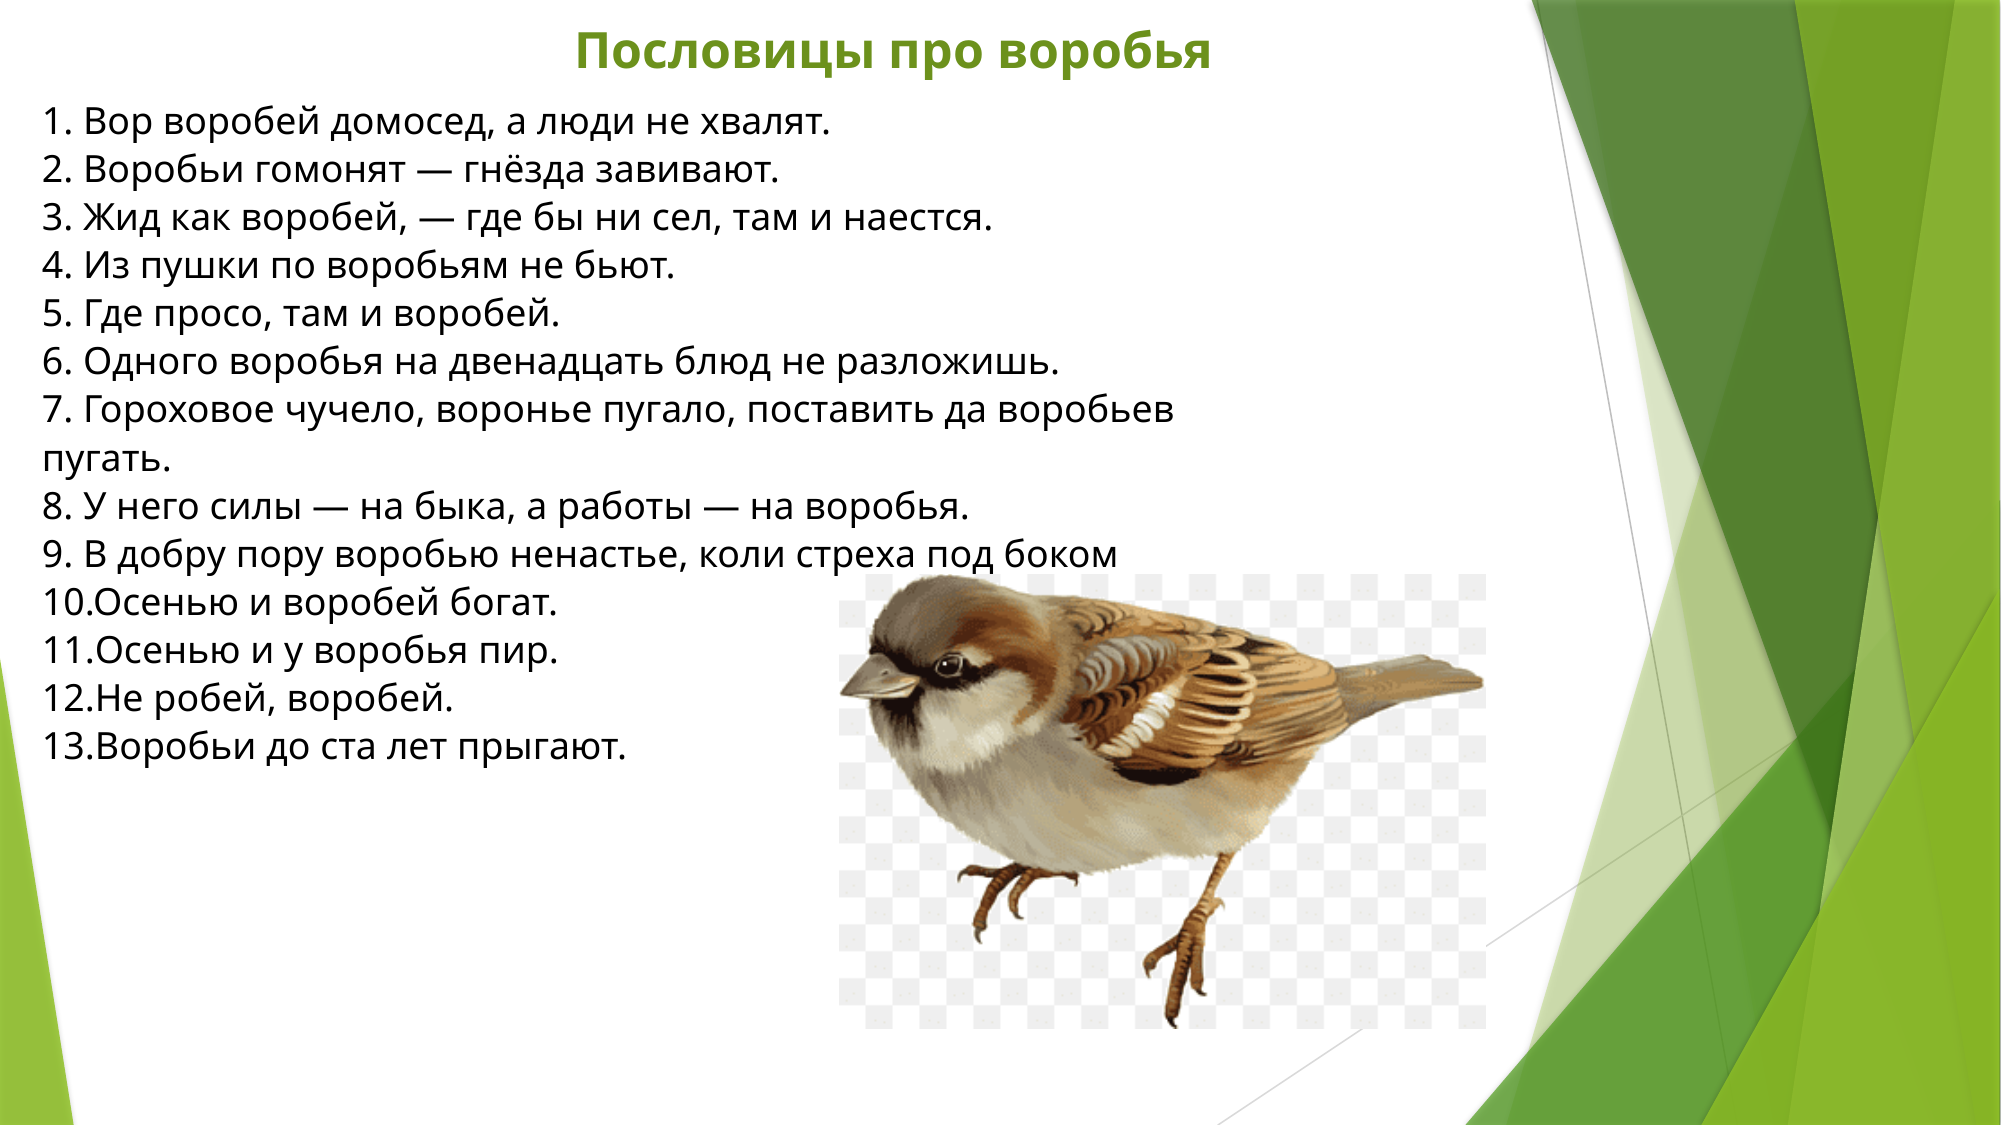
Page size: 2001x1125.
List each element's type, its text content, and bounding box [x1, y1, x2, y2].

picture [838, 573, 1486, 1030]
text_box 1. Вор воробей домосед, а люди не хвалят. 2. Воробьи гомонят — гнёзда завивают. 3. Жид как воробей, — где бы ни сел, там и наестся. 4. Из пушки по воробьям не бьют. 5. Где просо, там и воробей. 6. Одного воробья на двенадцать блюд не разложишь. 7. Гороховое чучело, воронье пугало, поставить да воробьев пугать. 8. У него силы — на быка, а работы — на воробья. 9. В добру пору воробью ненастье, коли стреха под боком 10.Осенью и воробей богат. 11.Осенью и у воробья пир. 12.Не робей, воробей. 13.Воробьи до ста лет прыгают. [27, 86, 1263, 775]
text_box Пословицы про воробья [559, 10, 1229, 86]
